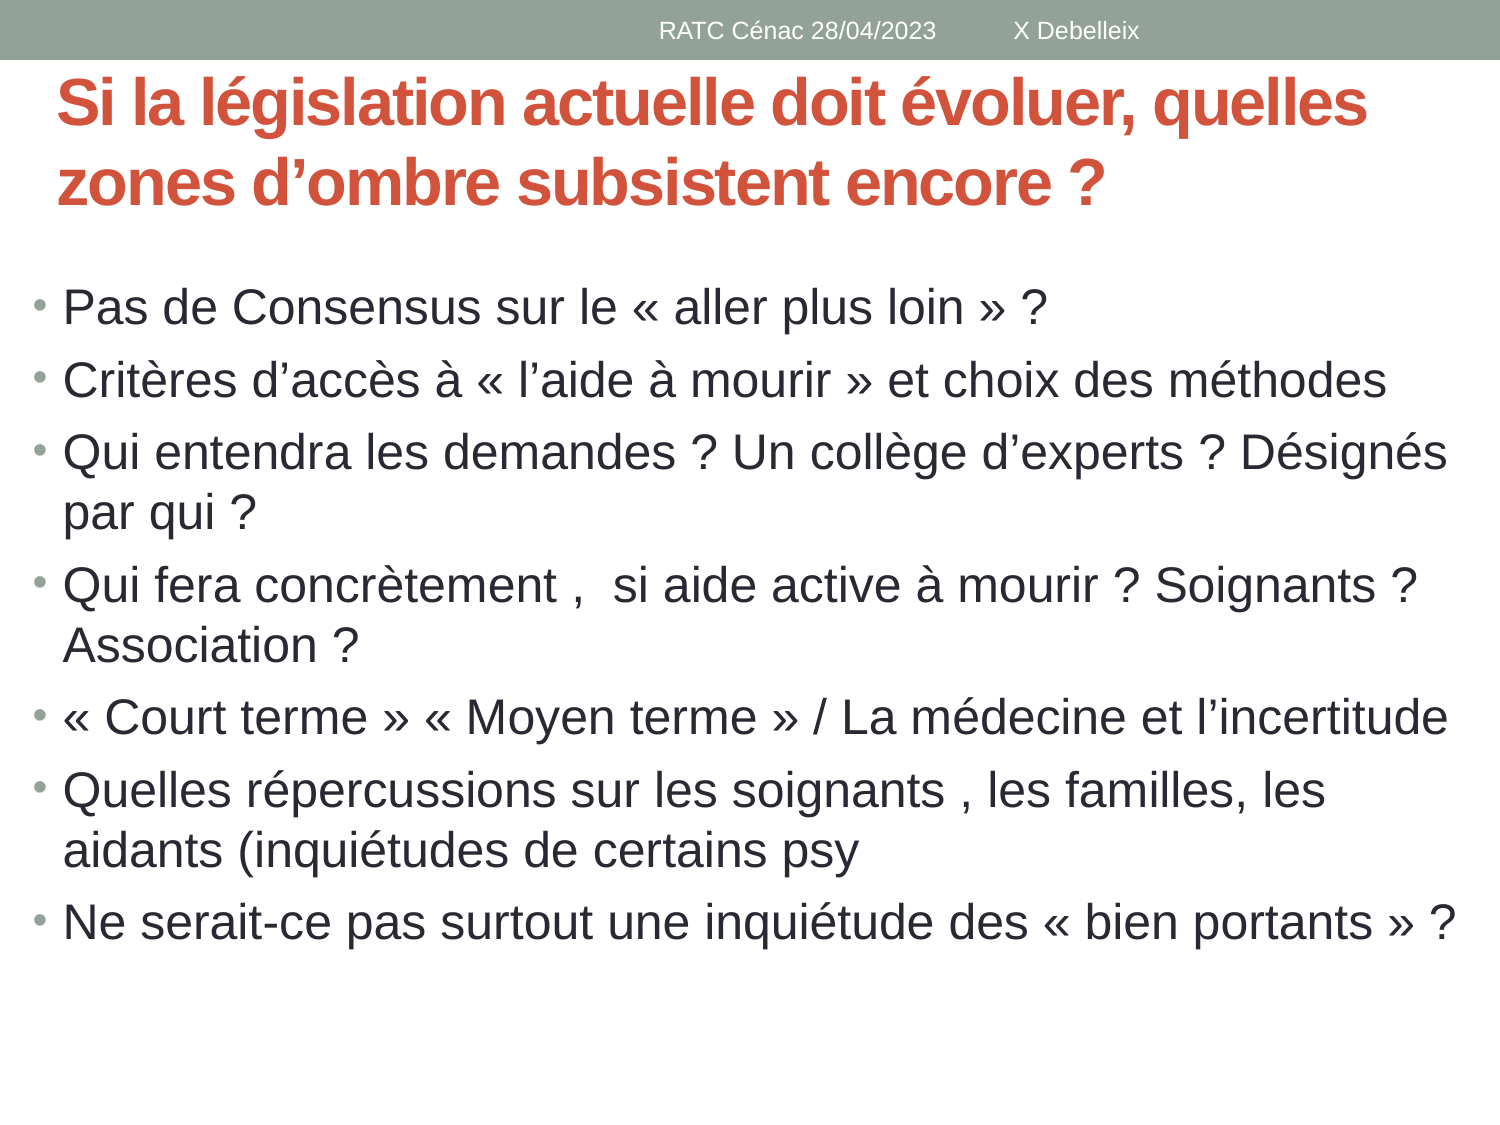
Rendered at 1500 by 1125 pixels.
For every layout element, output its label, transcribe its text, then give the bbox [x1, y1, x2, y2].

title Si la législation actuelle doit évoluer, quelles zones d’ombre subsistent encore ? [41, 45, 1471, 233]
list Pas de Consensus sur le « aller plus loin » ? Critères d’accès à « l’aide à mourir » et choix des méthodes Qui entendra les demandes ? Un collège d’experts ? Désignés par qui ? Qui fera concrètement , si aide active à mourir ? Soignants ? Association ? « Court terme » « Moyen terme » / La médecine et l’incertitude Quelles répercussions sur les soignants , les familles, les aidants (inquiétudes de certains psy Ne serait-ce pas surtout une inquiétude des « bien portants » ? [17, 267, 1500, 1094]
text_box RATC Cénac 28/04/2023 X Debelleix [562, 2, 1238, 57]
